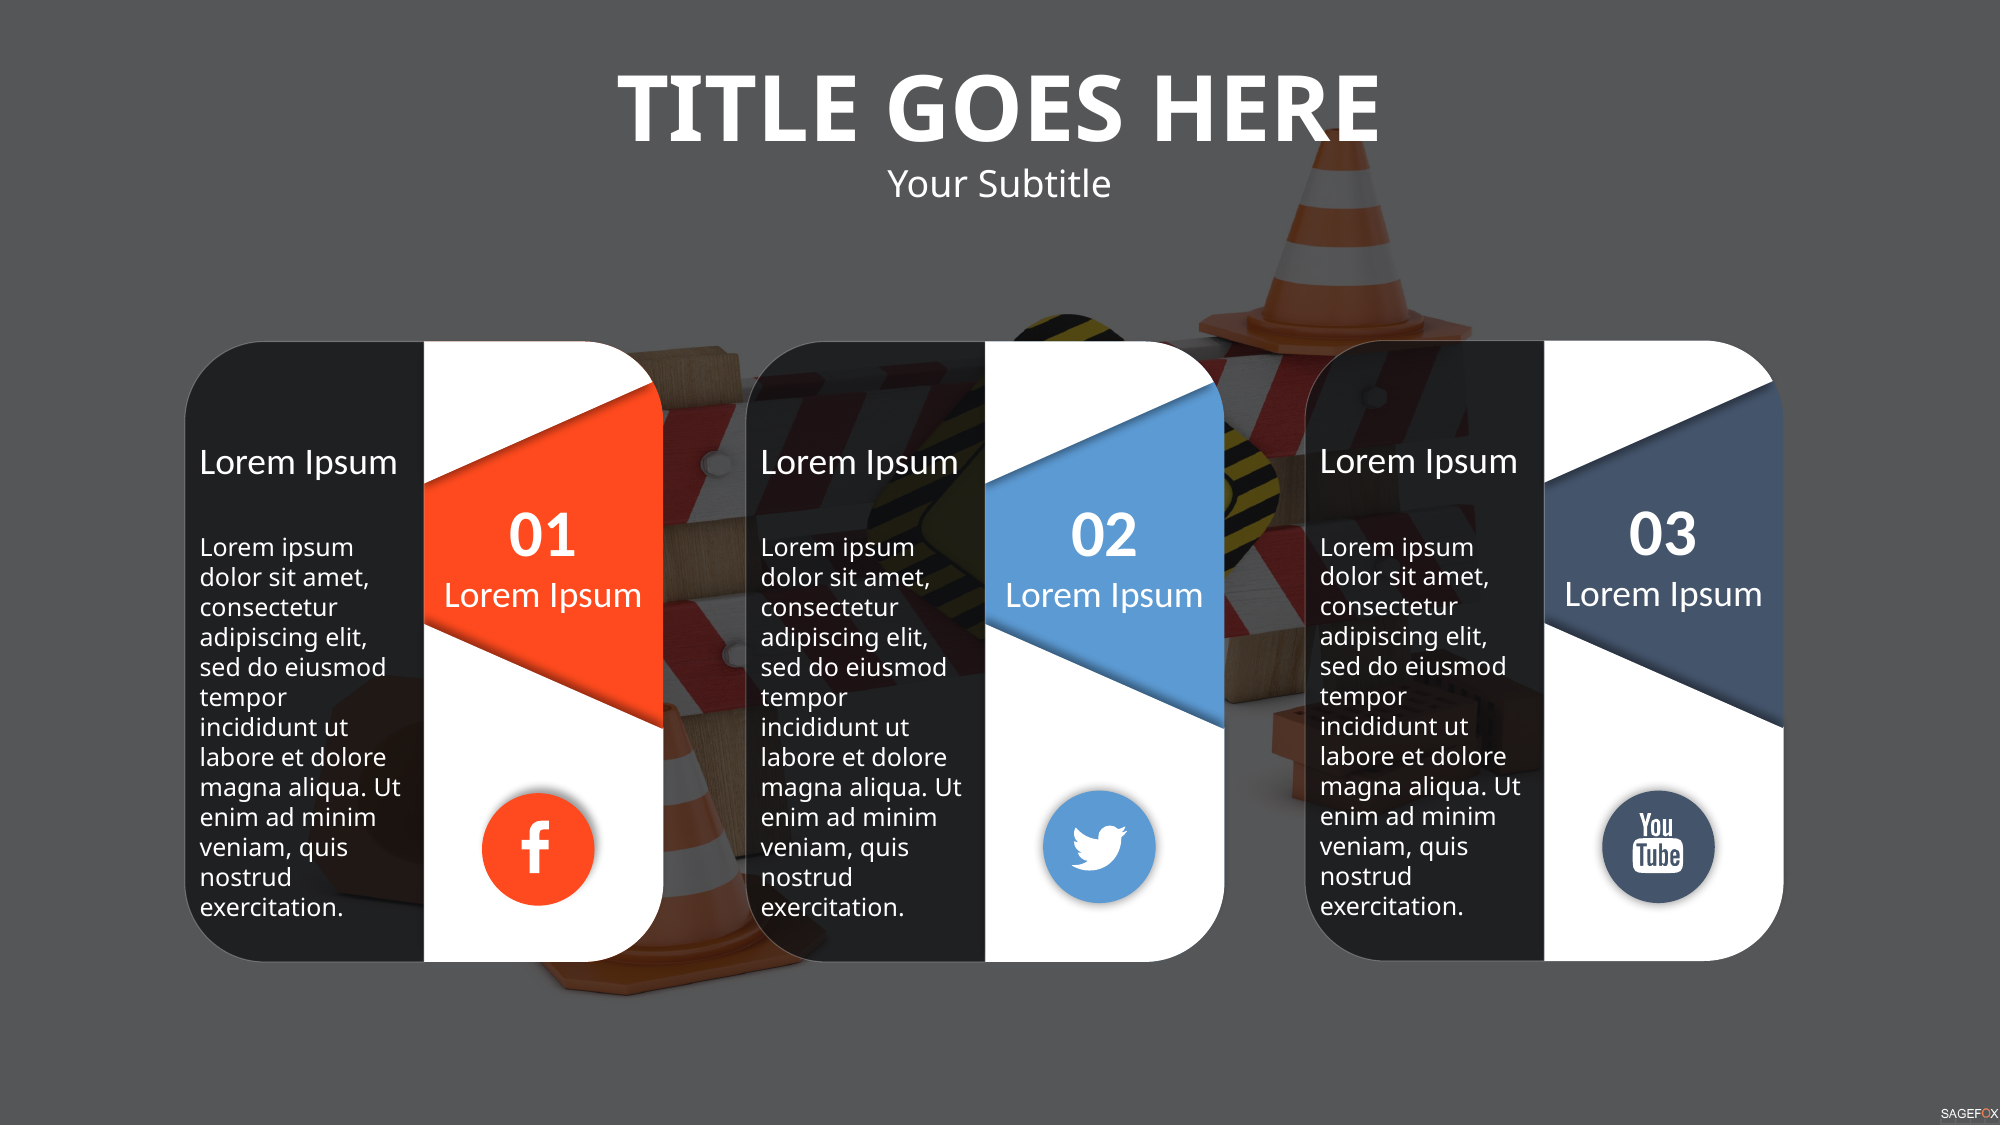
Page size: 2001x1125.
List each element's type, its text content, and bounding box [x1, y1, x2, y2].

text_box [986, 341, 1225, 962]
picture [1940, 0, 2001, 1125]
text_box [1043, 790, 1156, 904]
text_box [1305, 340, 1545, 961]
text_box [1602, 790, 1715, 904]
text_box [184, 341, 424, 962]
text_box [745, 341, 986, 962]
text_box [424, 341, 664, 962]
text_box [481, 793, 595, 906]
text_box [1545, 340, 1784, 961]
text_box TITLE GOES HERE Your Subtitle [548, 42, 1452, 212]
